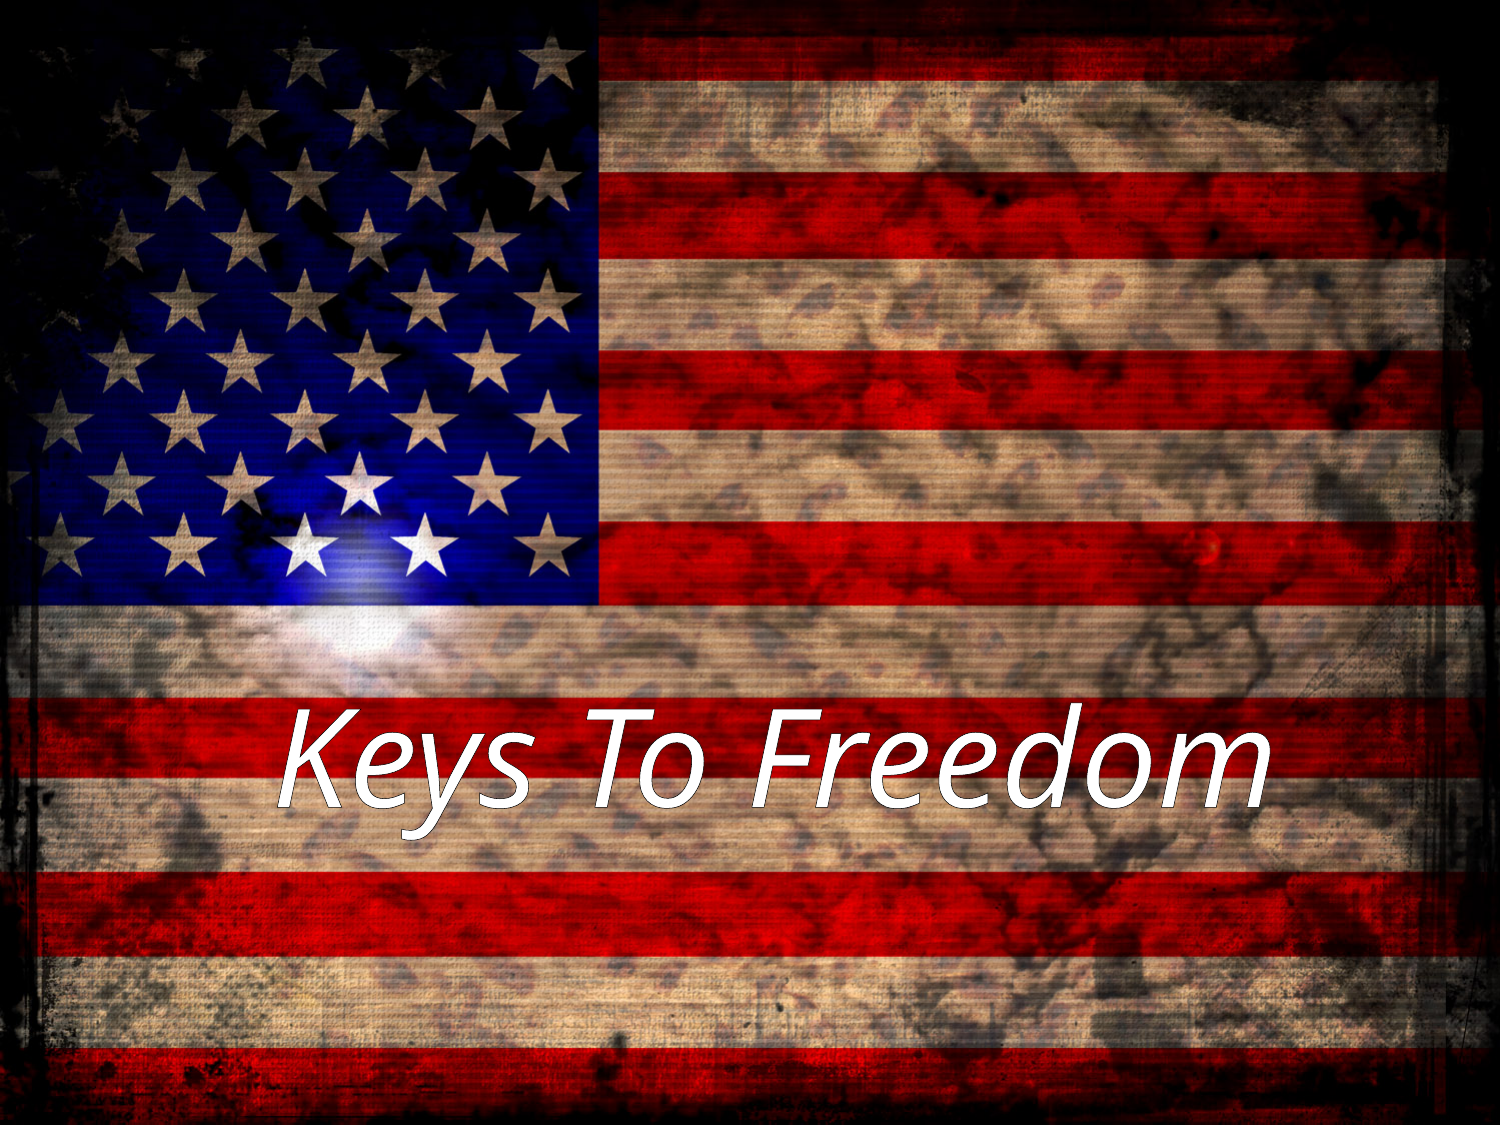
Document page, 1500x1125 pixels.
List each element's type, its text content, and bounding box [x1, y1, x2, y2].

picture [0, 0, 1500, 1125]
text_box Keys To Freedom [112, 662, 1438, 843]
